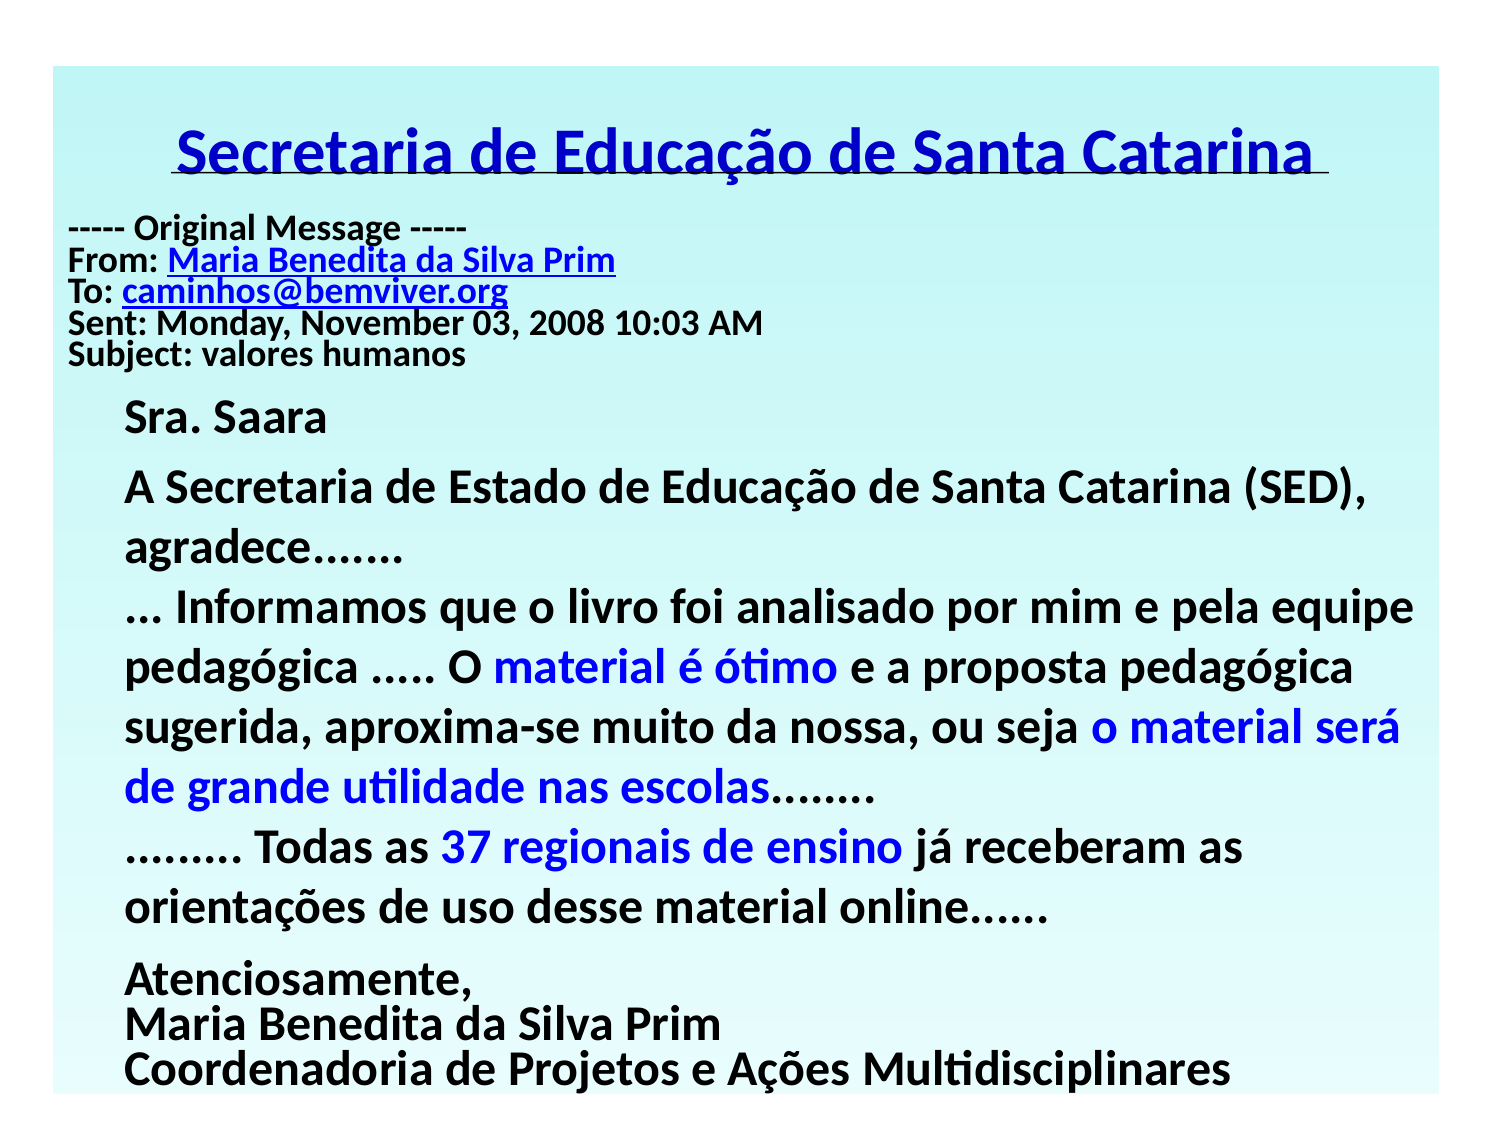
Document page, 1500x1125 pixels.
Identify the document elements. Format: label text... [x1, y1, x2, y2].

text_box Secretaria de Educação de Santa Catarina ----- Original Message ----- From: Maria Benedita da Silva Prim To: caminhos@bemviver.org Sent: Monday, November 03, 2008 10:03 AM Subject: valores humanos Sra. Saara A Secretaria de Estado de Educação de Santa Catarina (SED), agradece....... ... Informamos que o livro foi analisado por mim e pela equipe pedagógica ..... O material é ótimo e a proposta pedagógica sugerida, aproxima-se muito da nossa, ou seja o material será de grande utilidade nas escolas........ ......... Todas as 37 regionais de ensino já receberam as orientações de uso desse material online...... Atenciosamente, Maria Benedita da Silva Prim Coordenadoria de Projetos e Ações Multidisciplinares [53, 66, 1439, 1094]
